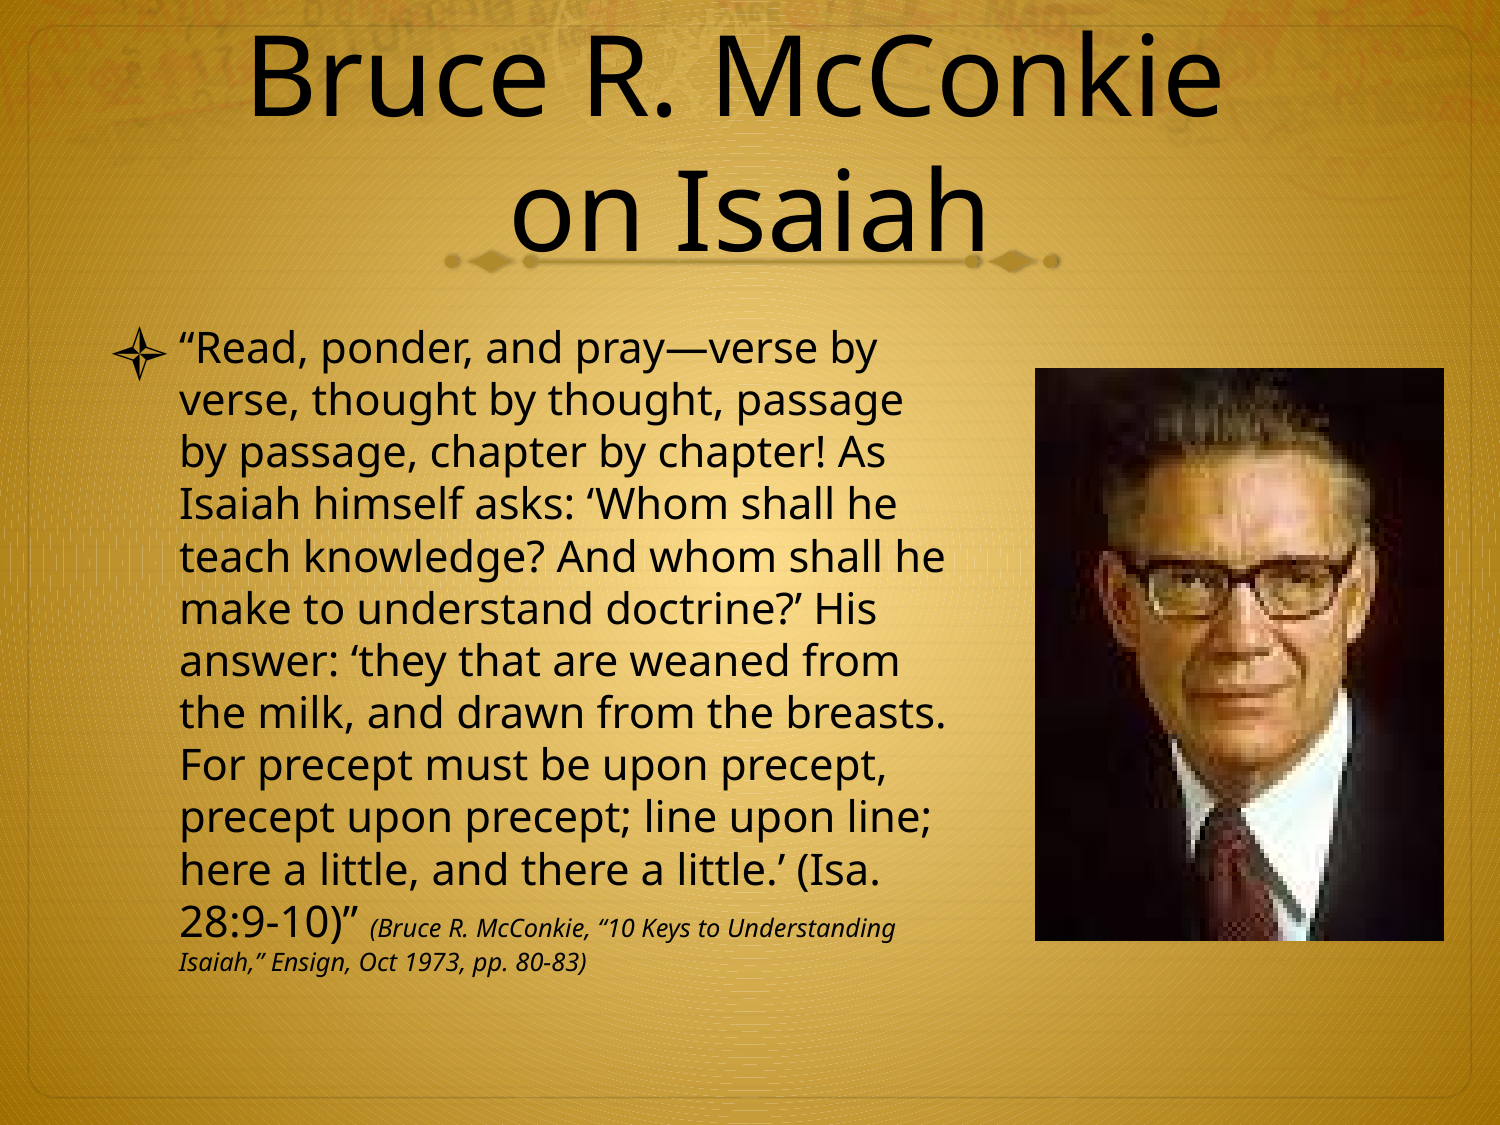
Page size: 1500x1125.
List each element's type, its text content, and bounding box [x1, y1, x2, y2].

title Bruce R. McConkie on Isaiah [93, 45, 1407, 233]
picture [0, 0, 1500, 1125]
list “Read, ponder, and pray—verse by verse, thought by thought, passage by passage, chapter by chapter! As Isaiah himself asks: ‘Whom shall he teach knowledge? And whom shall he make to understand doctrine?’ His answer: ‘they that are weaned from the milk, and drawn from the breasts. For precept must be upon precept, precept upon precept; line upon line; here a little, and there a little.’ (Isa. 28:9-10)” (Bruce R. McConkie, “10 Keys to Understanding Isaiah,” Ensign, Oct 1973, pp. 80-83) [93, 312, 975, 988]
